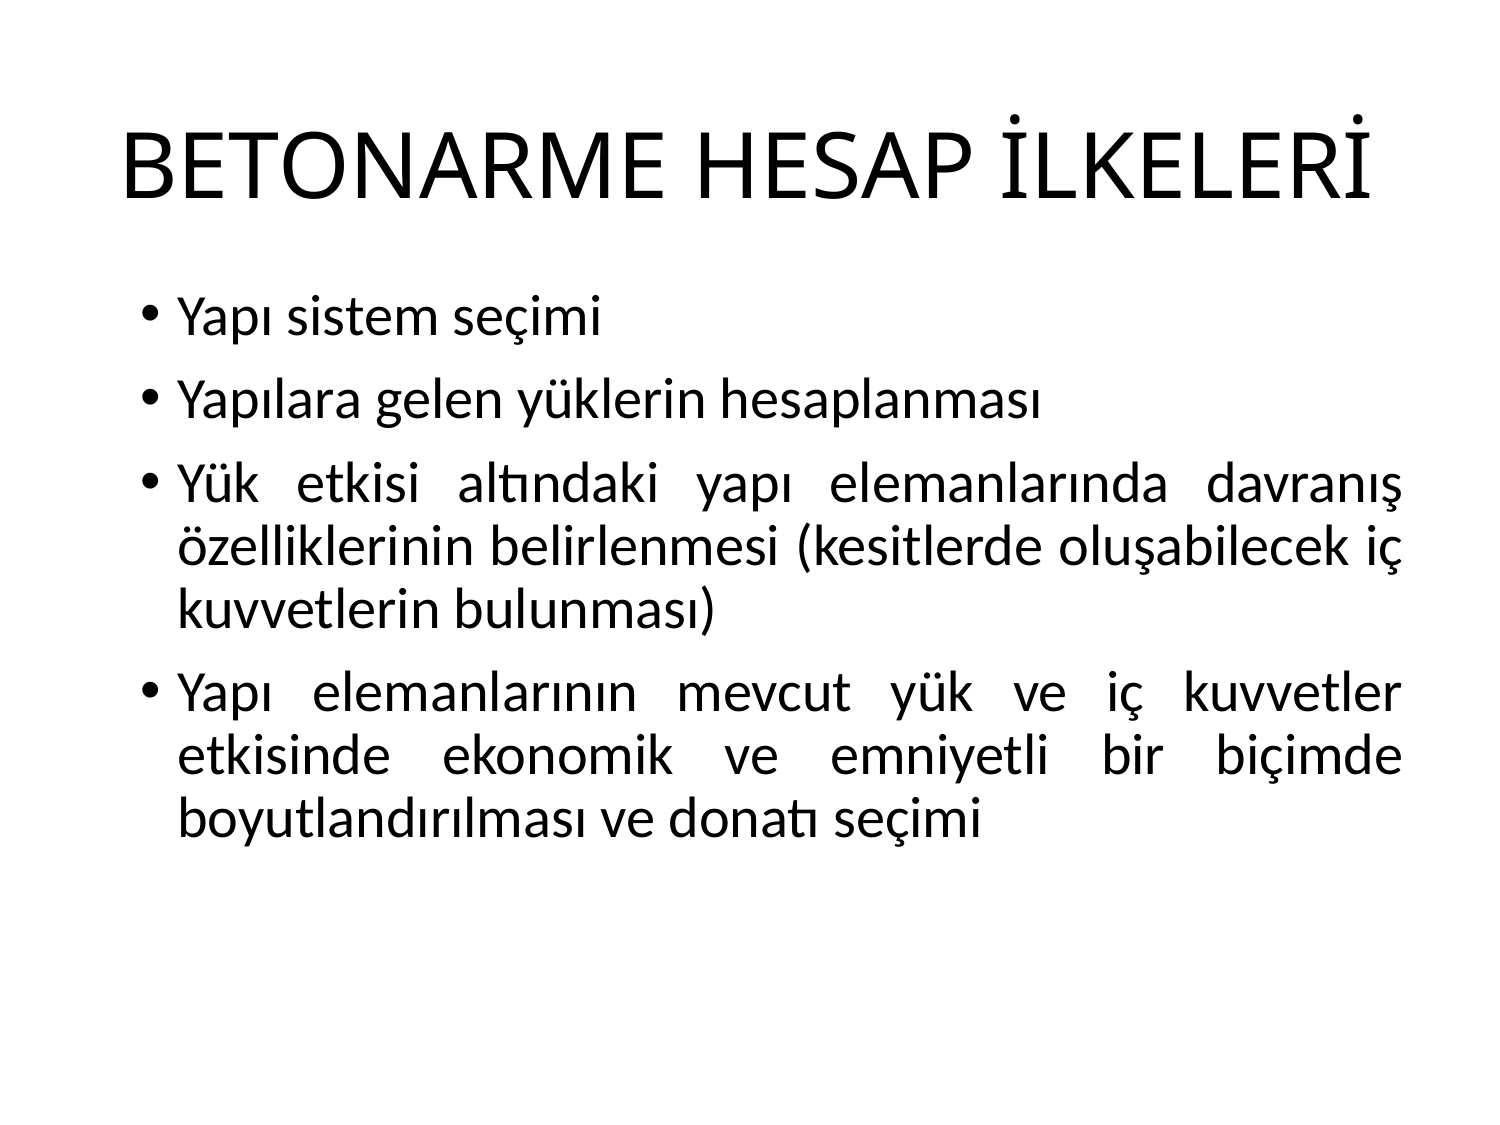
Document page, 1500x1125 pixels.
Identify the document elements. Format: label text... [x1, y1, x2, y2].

list Yapı sistem seçimi Yapılara gelen yüklerin hesaplanması Yük etkisi altındaki yapı elemanlarında davranış özelliklerinin belirlenmesi (kesitlerde oluşabilecek iç kuvvetlerin bulunması) Yapı elemanlarının mevcut yük ve iç kuvvetler etkisinde ekonomik ve emniyetli bir biçimde boyutlandırılması ve donatı seçimi [124, 277, 1419, 992]
title BETONARME HESAP İLKELERİ [103, 59, 1397, 278]
